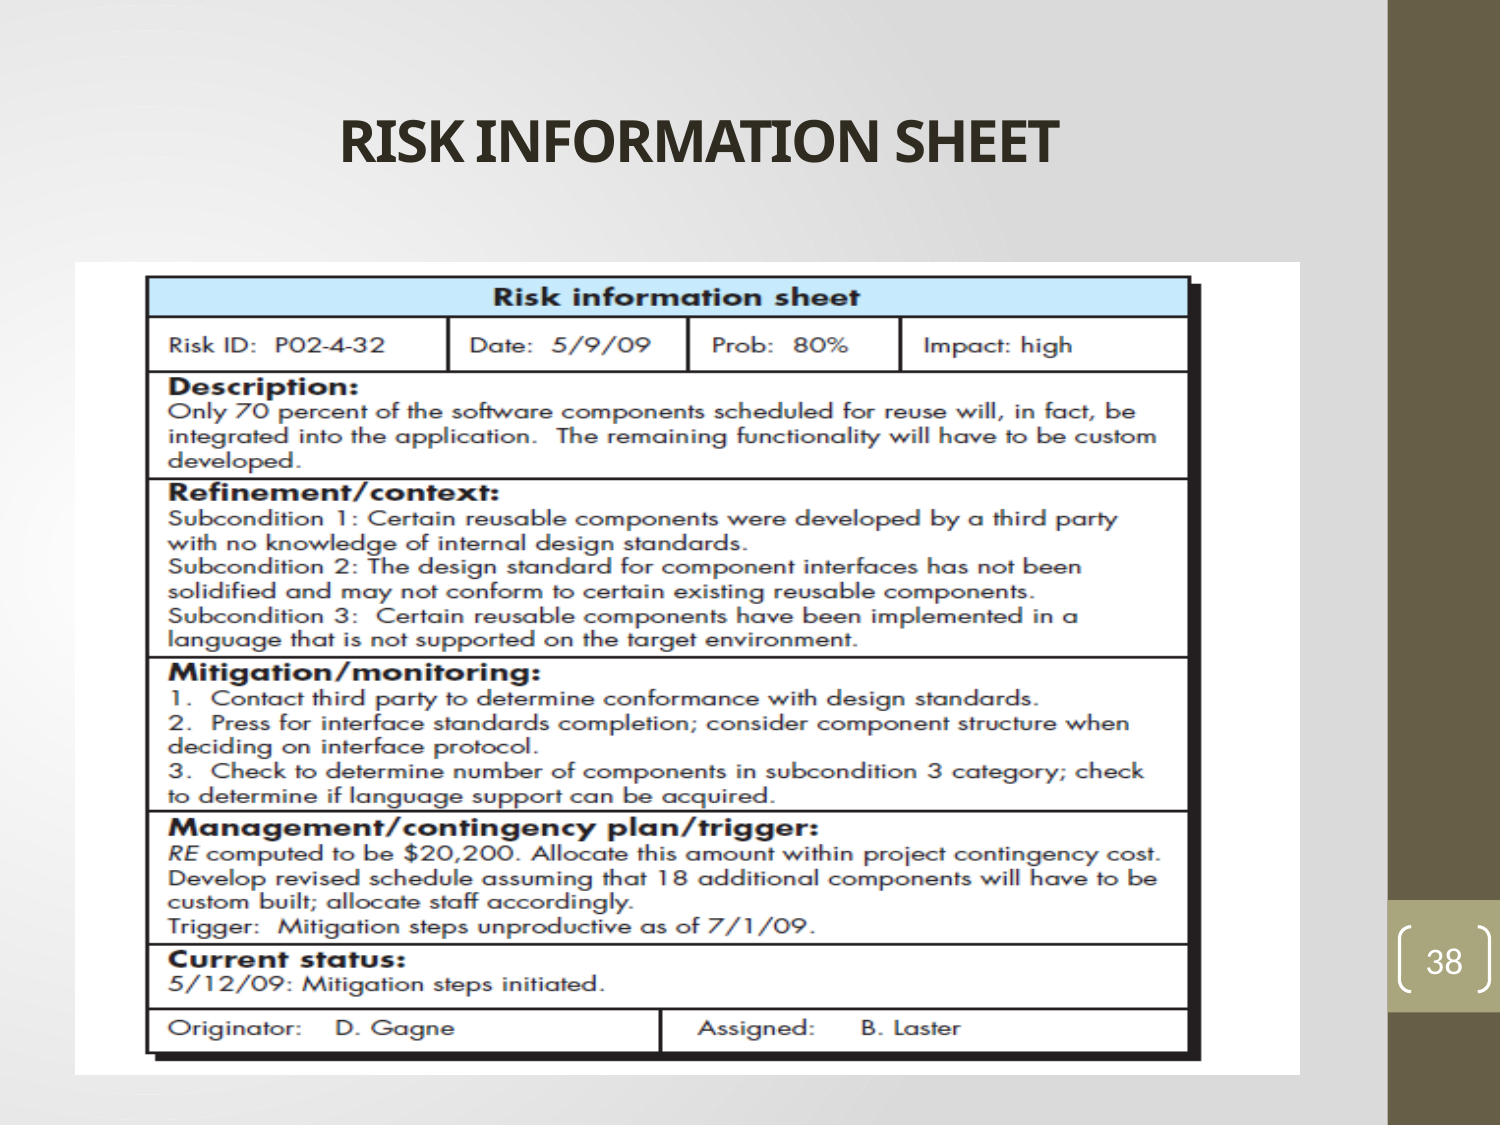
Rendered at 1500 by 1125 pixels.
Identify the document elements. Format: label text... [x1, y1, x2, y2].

slide_number 38 [1397, 925, 1492, 994]
title RISK INFORMATION SHEET [75, 45, 1325, 233]
picture [74, 261, 1301, 1076]
